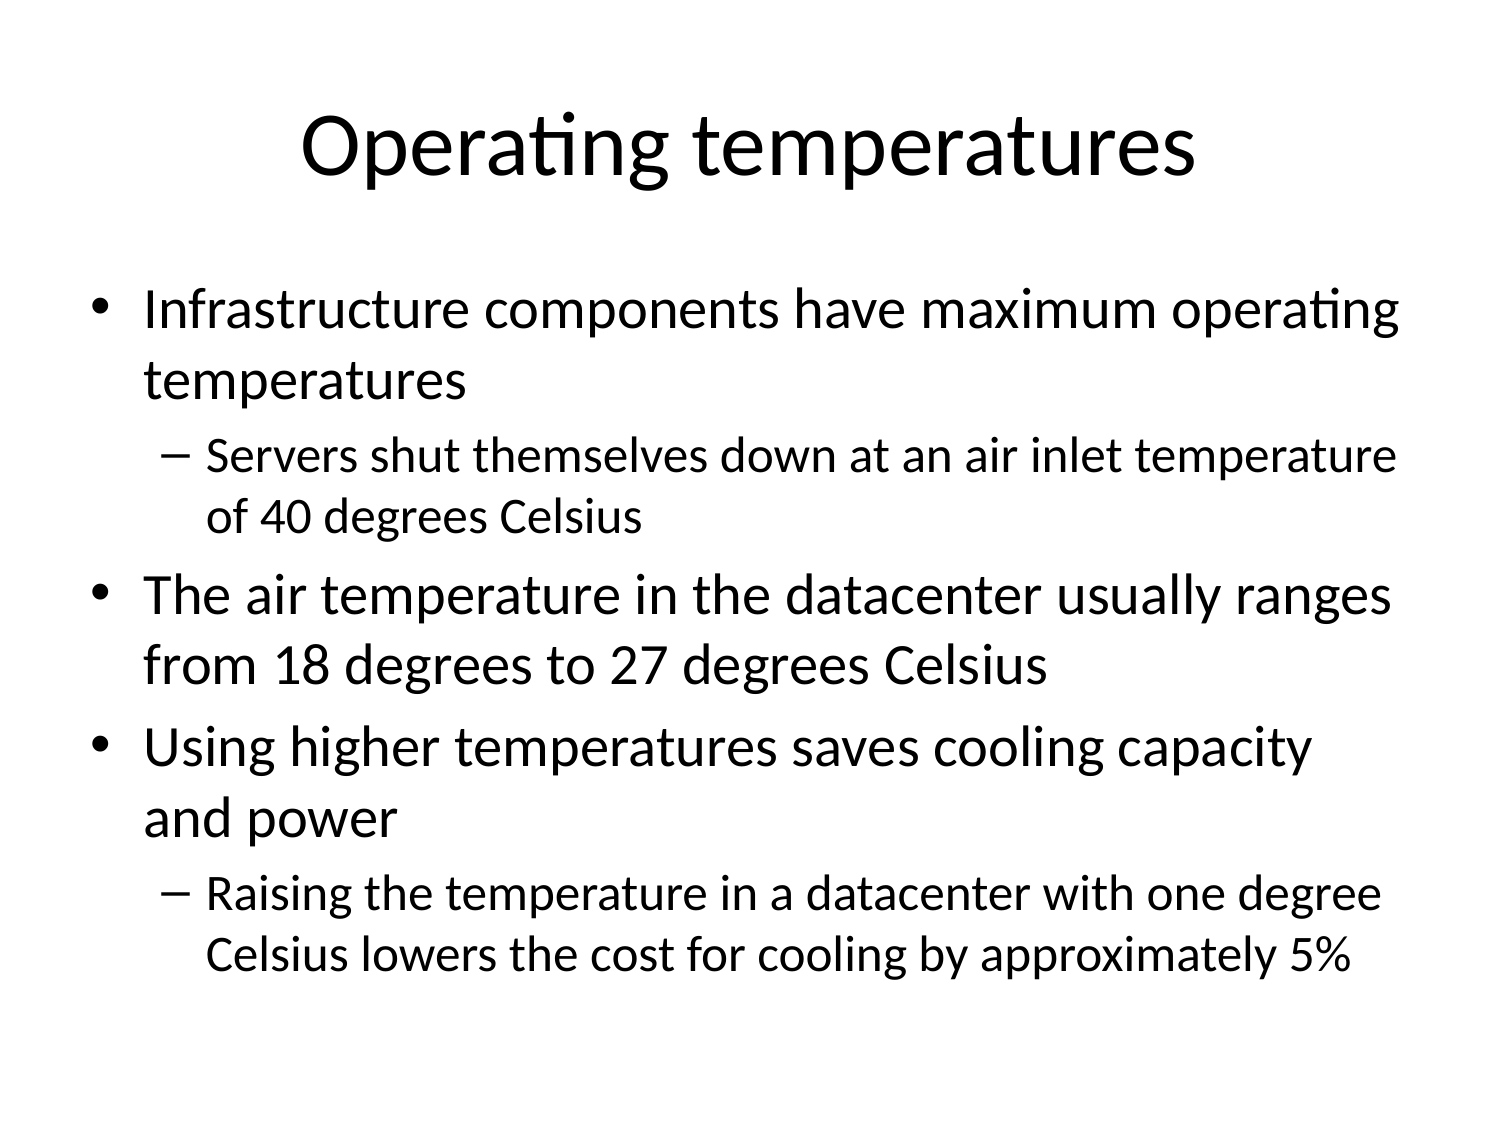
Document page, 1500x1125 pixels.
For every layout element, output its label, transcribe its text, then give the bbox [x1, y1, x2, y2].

title Operating temperatures [75, 45, 1425, 233]
list Infrastructure components have maximum operating temperatures Servers shut themselves down at an air inlet temperature of 40 degrees Celsius The air temperature in the datacenter usually ranges from 18 degrees to 27 degrees Celsius Using higher temperatures saves cooling capacity and power Raising the temperature in a datacenter with one degree Celsius lowers the cost for cooling by approximately 5% [75, 262, 1425, 1005]
